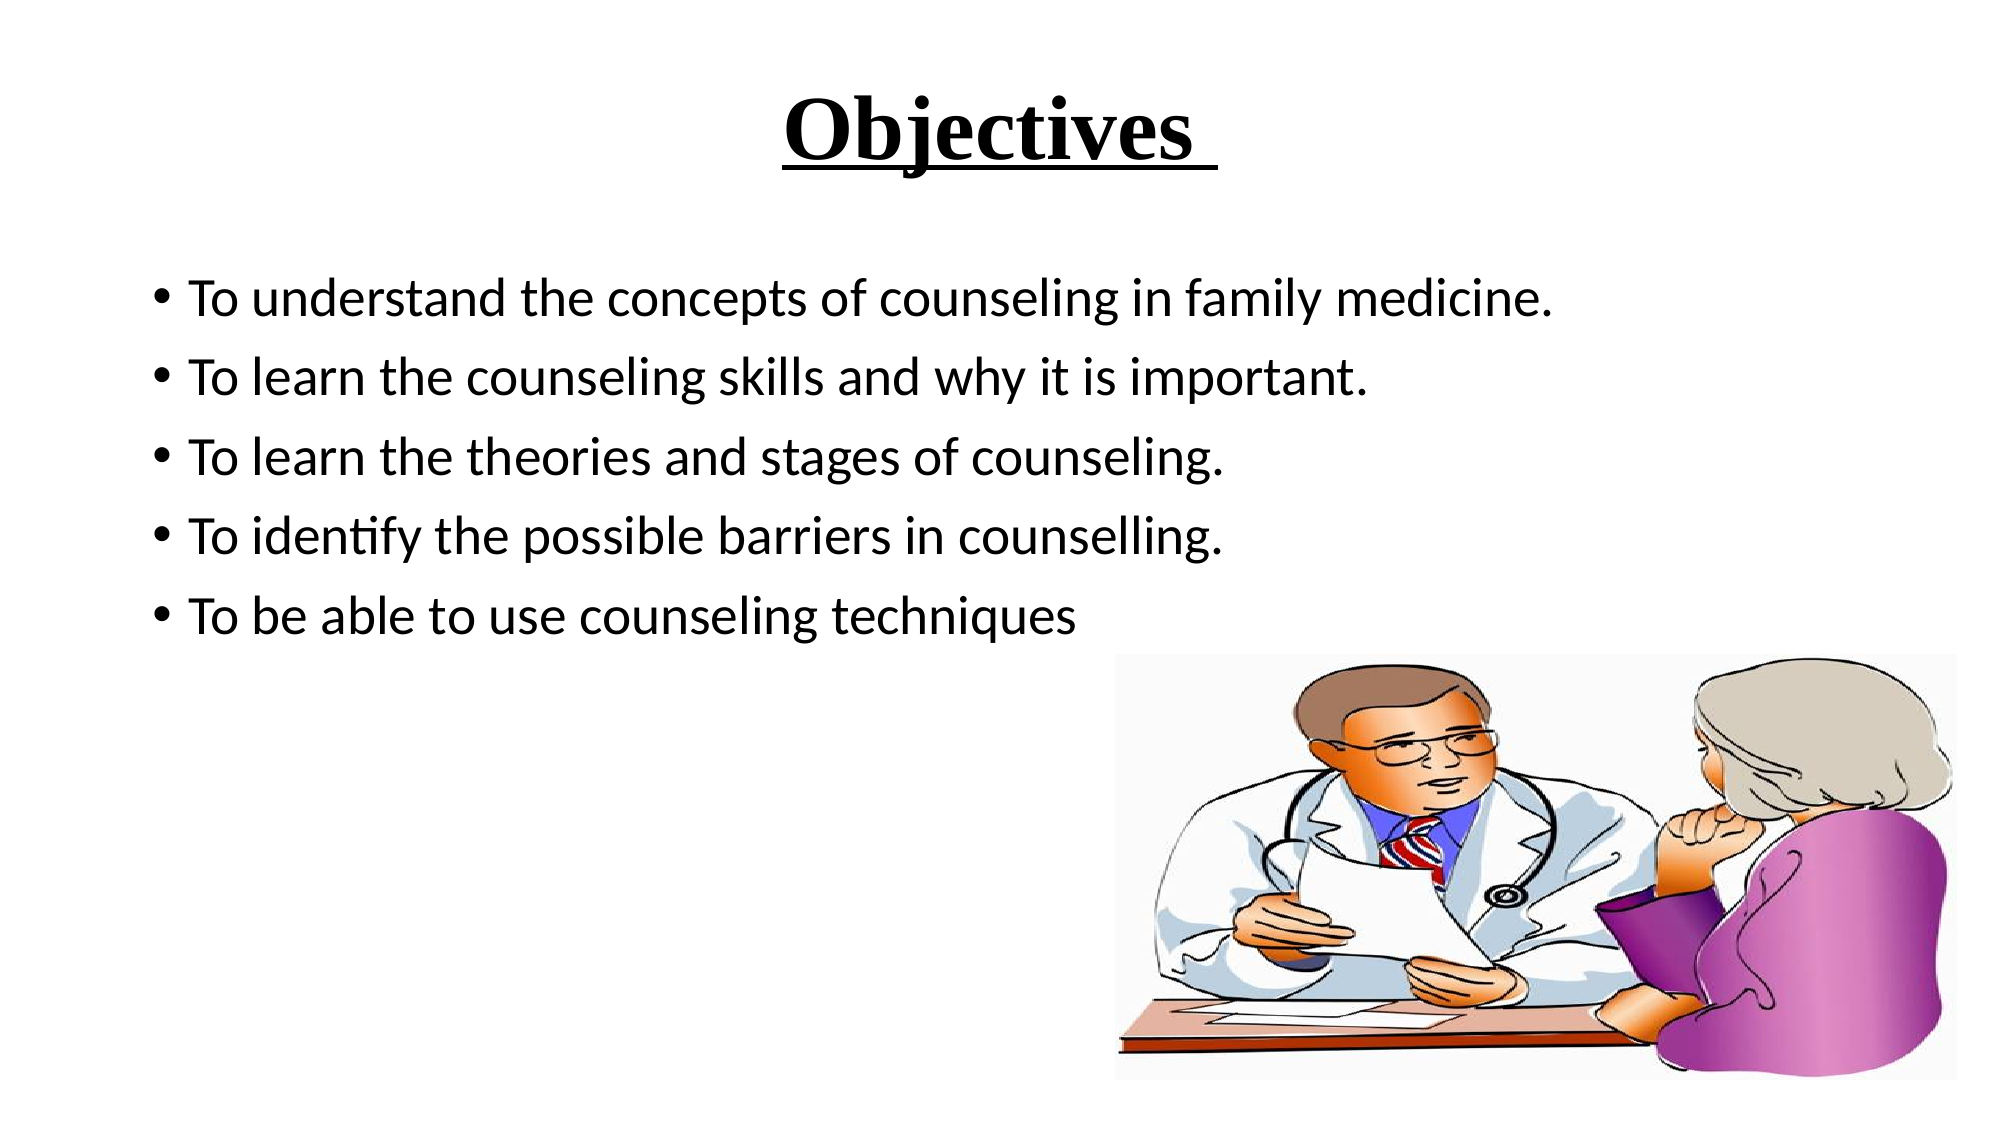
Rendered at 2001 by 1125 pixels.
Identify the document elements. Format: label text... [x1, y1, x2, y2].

picture [1115, 654, 1957, 1080]
list To understand the concepts of counseling in family medicine. To learn the counseling skills and why it is important. To learn the theories and stages of counseling. To identify the possible barriers in counselling. To be able to use counseling techniques [137, 261, 1824, 655]
title Objectives [137, 59, 1863, 200]
